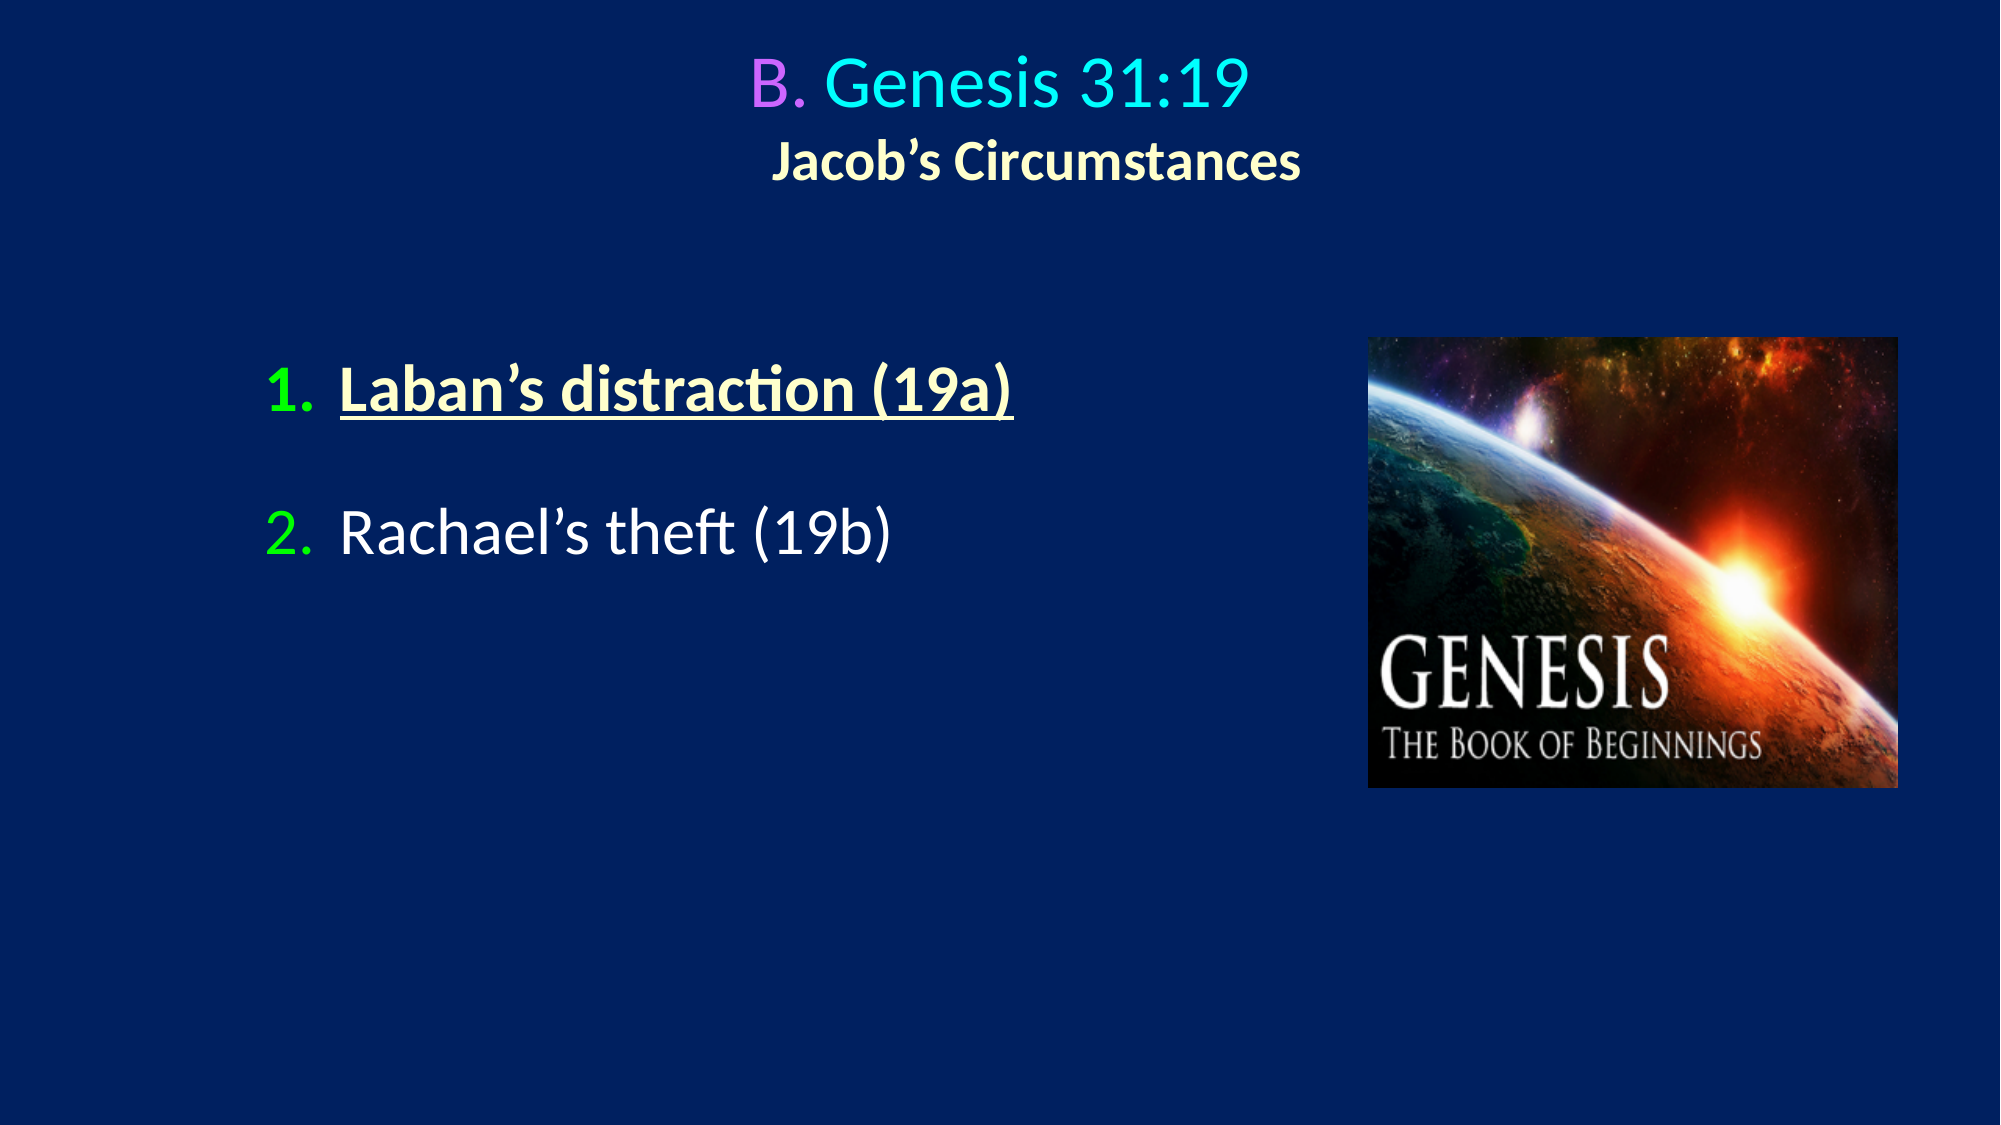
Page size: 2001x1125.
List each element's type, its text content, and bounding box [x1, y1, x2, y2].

picture [1367, 337, 1898, 788]
title Genesis 31:19 Jacob’s Circumstances [535, 37, 1464, 188]
list Laban’s distraction (19a) Rachael’s theft (19b) [249, 337, 1288, 788]
